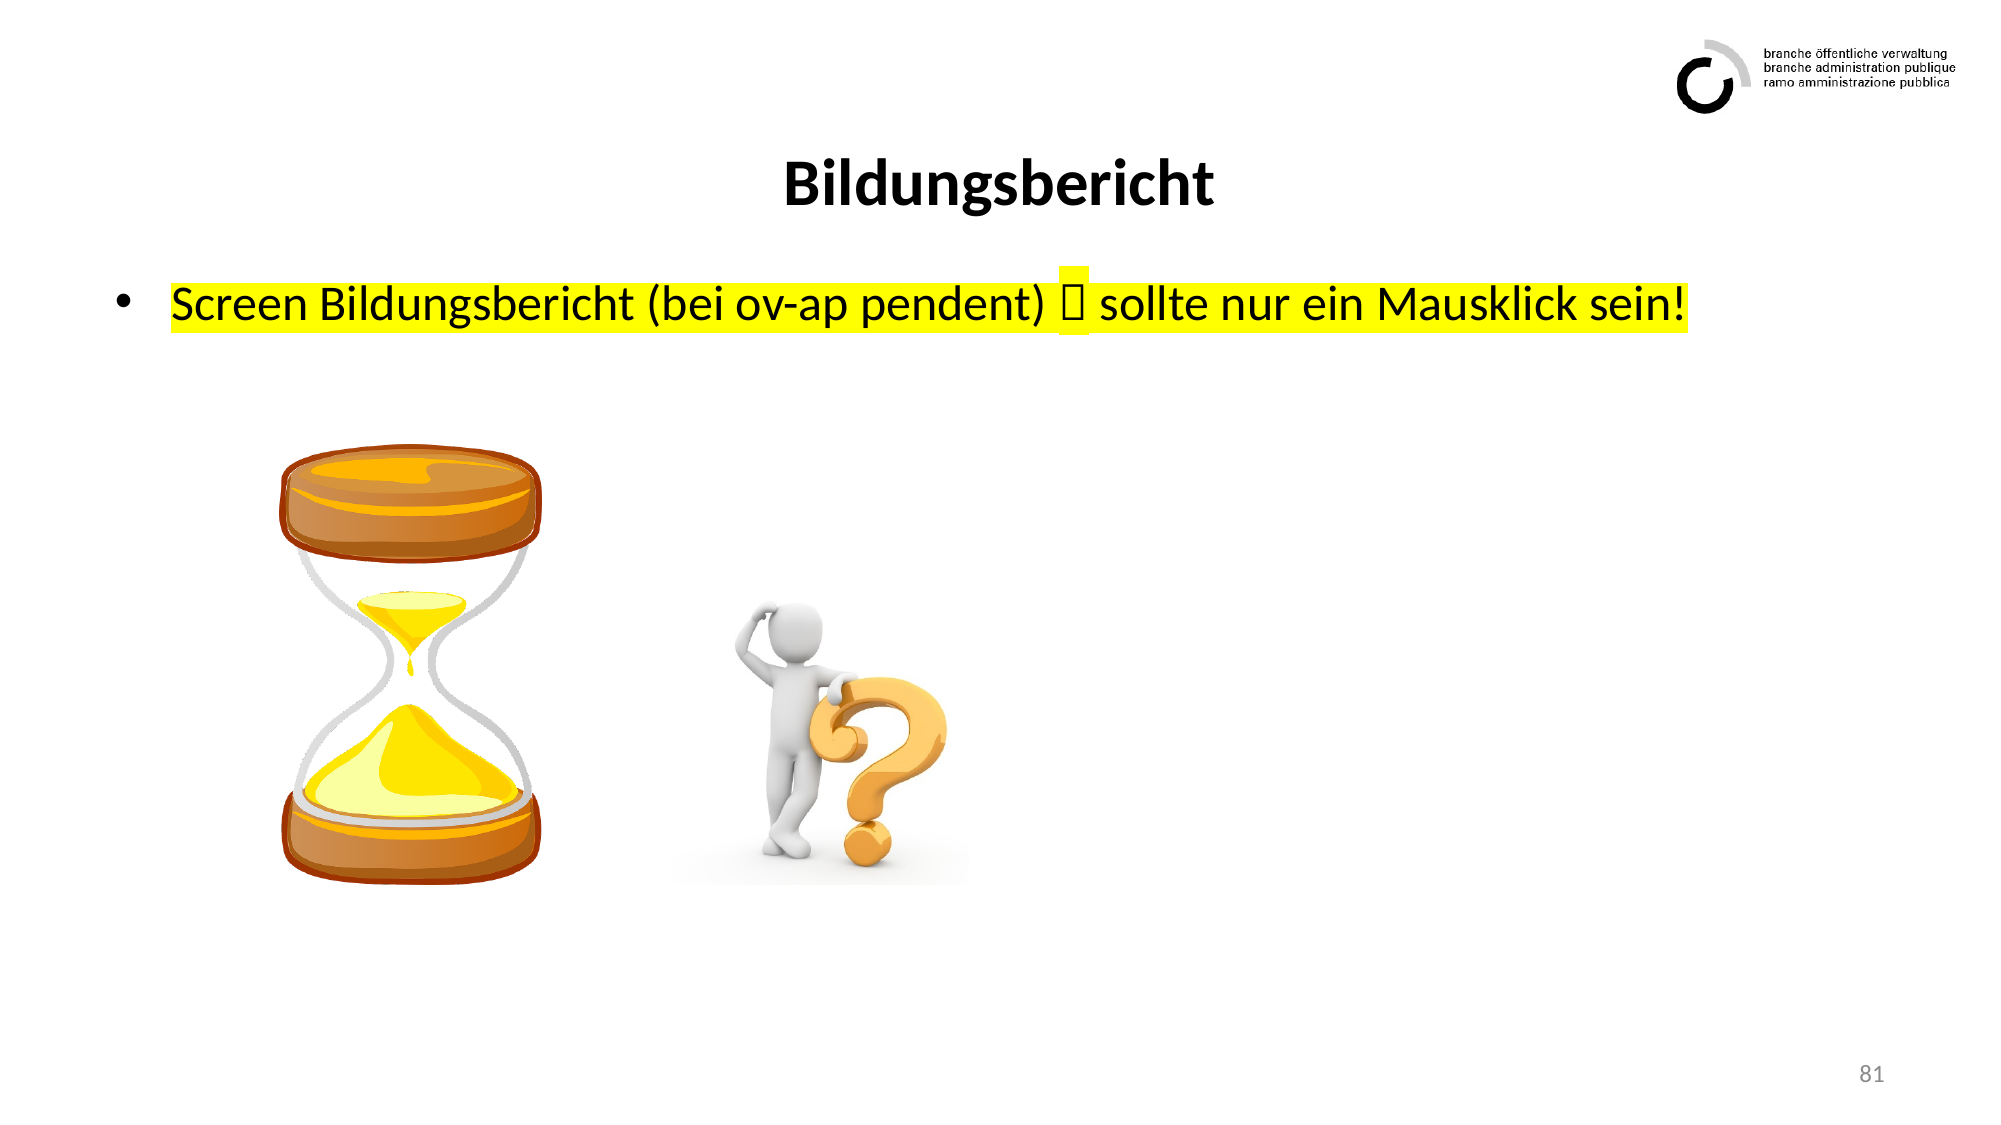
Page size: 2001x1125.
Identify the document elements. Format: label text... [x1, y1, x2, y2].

picture [279, 444, 542, 885]
title Bildungsbericht [99, 125, 1900, 233]
slide_number 81 [1433, 1042, 1900, 1103]
list Screen Bildungsbericht (bei ov-ap pendent)  sollte nur ein Mausklick sein! [99, 262, 1900, 1005]
picture [1673, 35, 1963, 119]
picture [673, 588, 970, 885]
